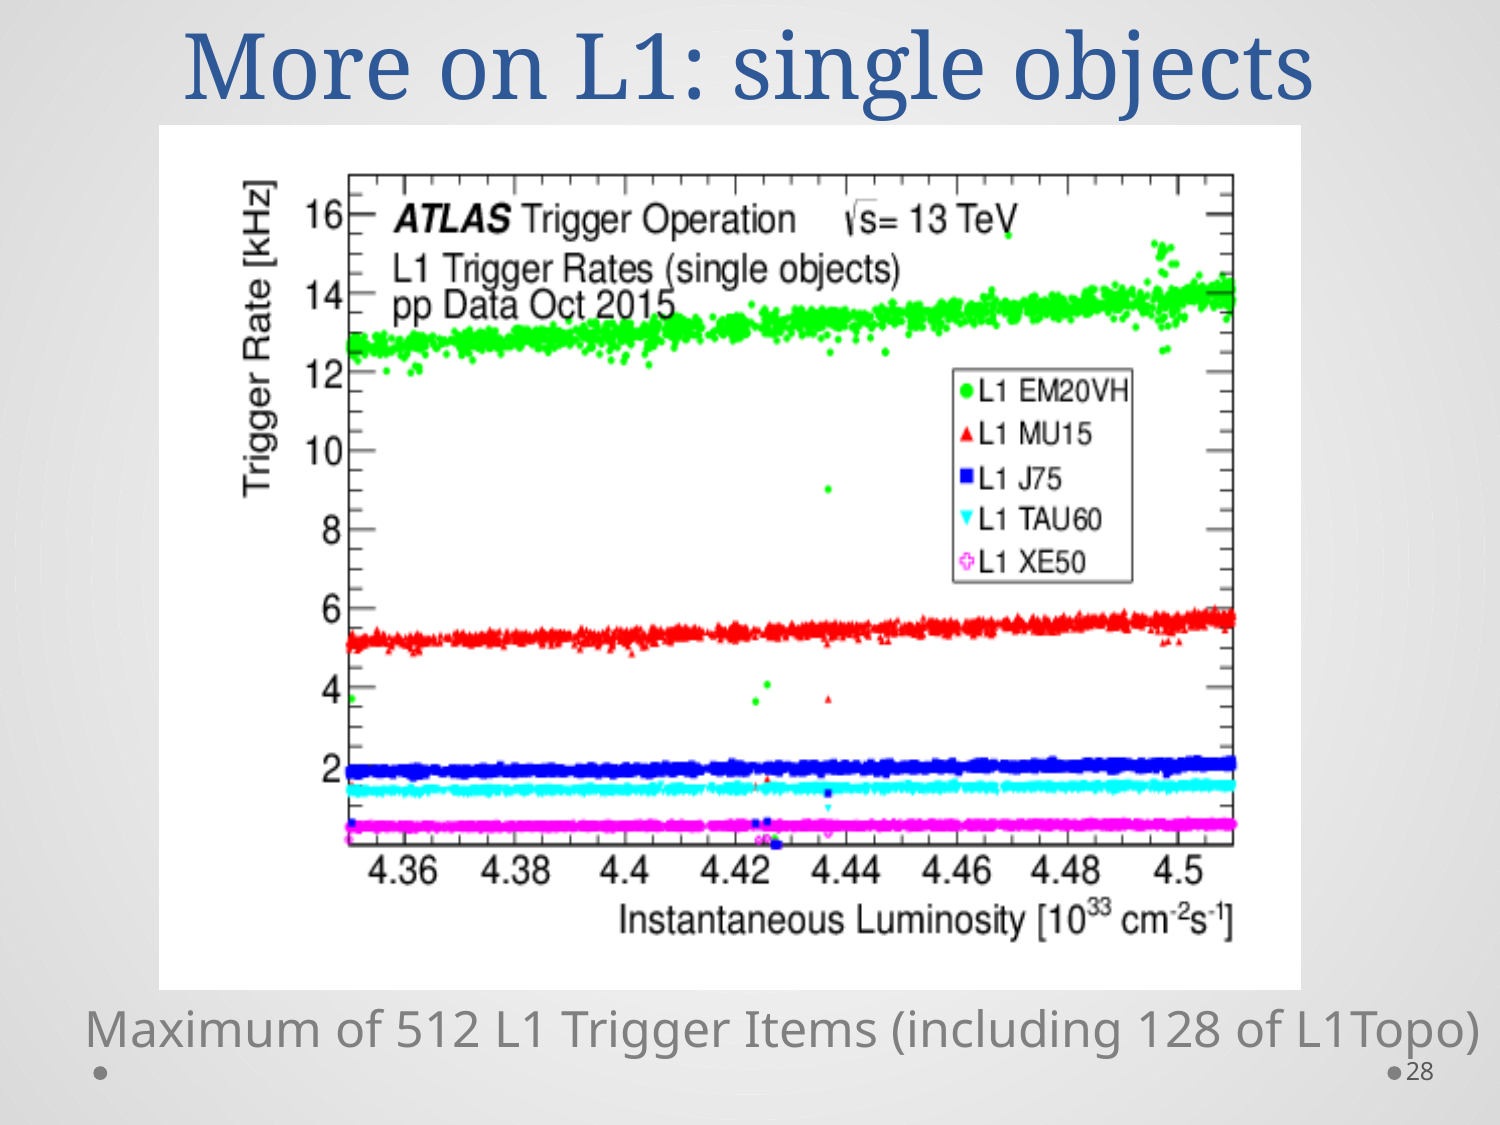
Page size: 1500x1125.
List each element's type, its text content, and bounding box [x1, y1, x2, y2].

picture [159, 125, 1301, 990]
slide_number 28 [1401, 1042, 1494, 1103]
title More on L1: single objects [75, 0, 1425, 126]
list Maximum of 512 L1 Trigger Items (including 128 of L1Topo) [70, 989, 1500, 1125]
